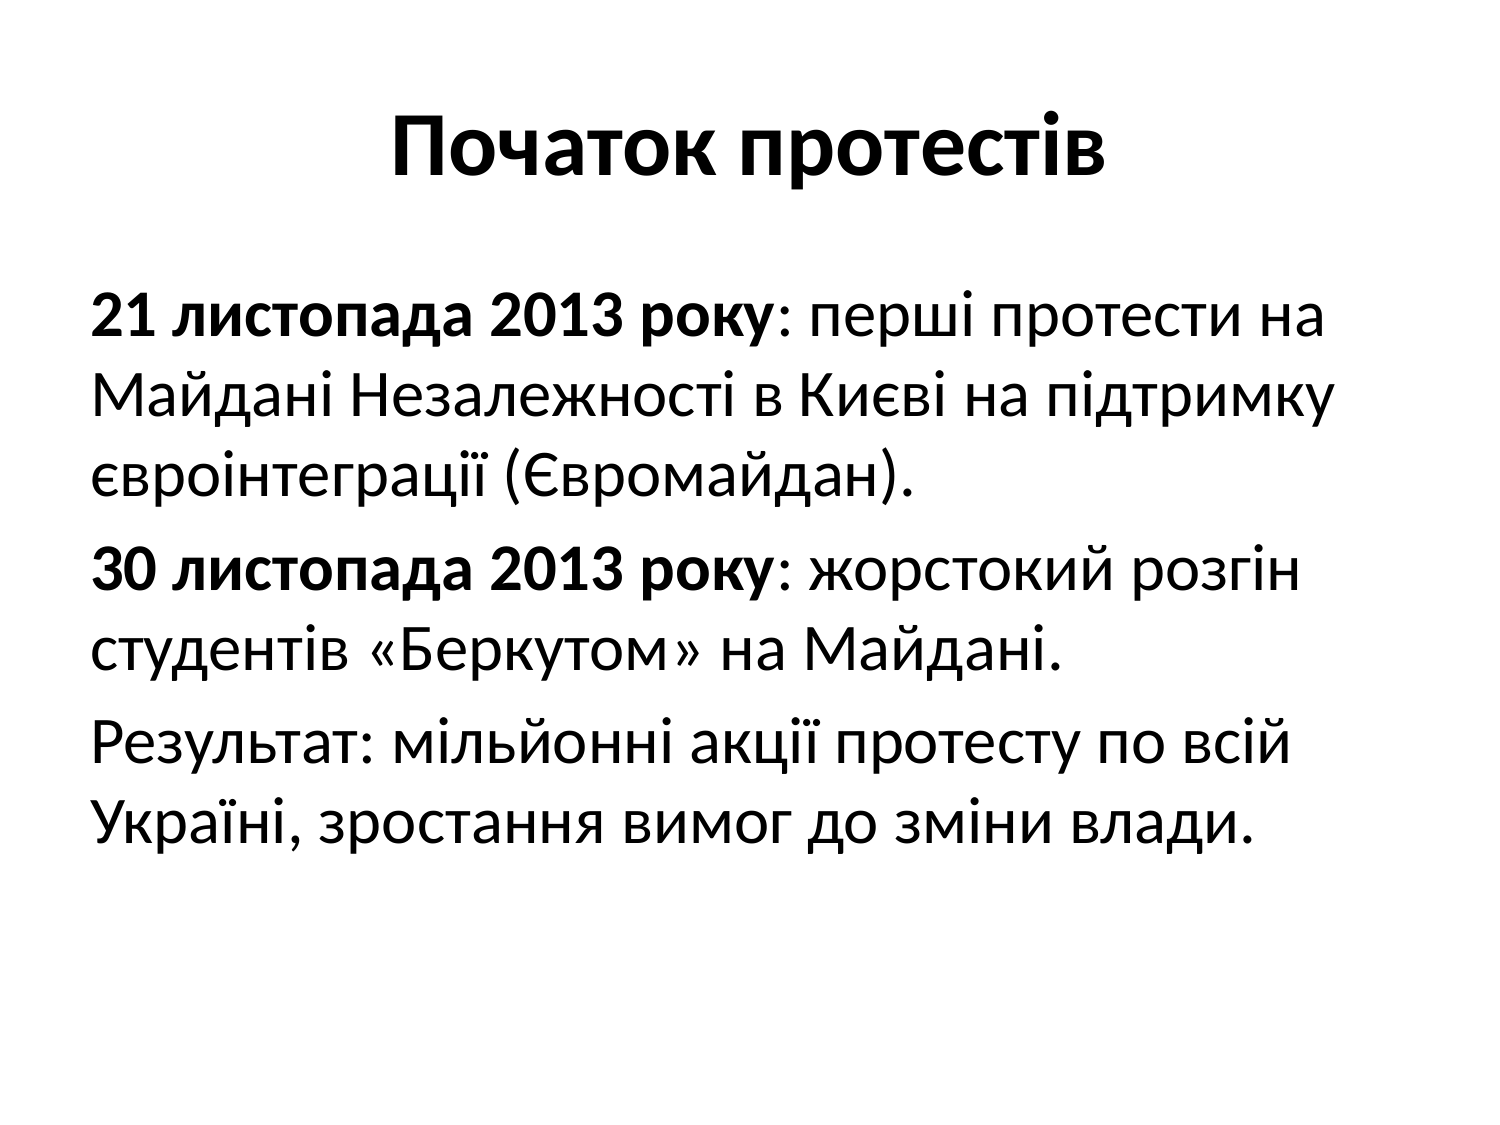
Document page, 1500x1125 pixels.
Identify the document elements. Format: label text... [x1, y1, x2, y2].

title Початок протестів [75, 45, 1425, 233]
list 21 листопада 2013 року: перші протести на Майдані Незалежності в Києві на підтримку євроінтеграції (Євромайдан). 30 листопада 2013 року: жорстокий розгін студентів «Беркутом» на Майдані. Результат: мільйонні акції протесту по всій Україні, зростання вимог до зміни влади. [75, 262, 1425, 1005]
